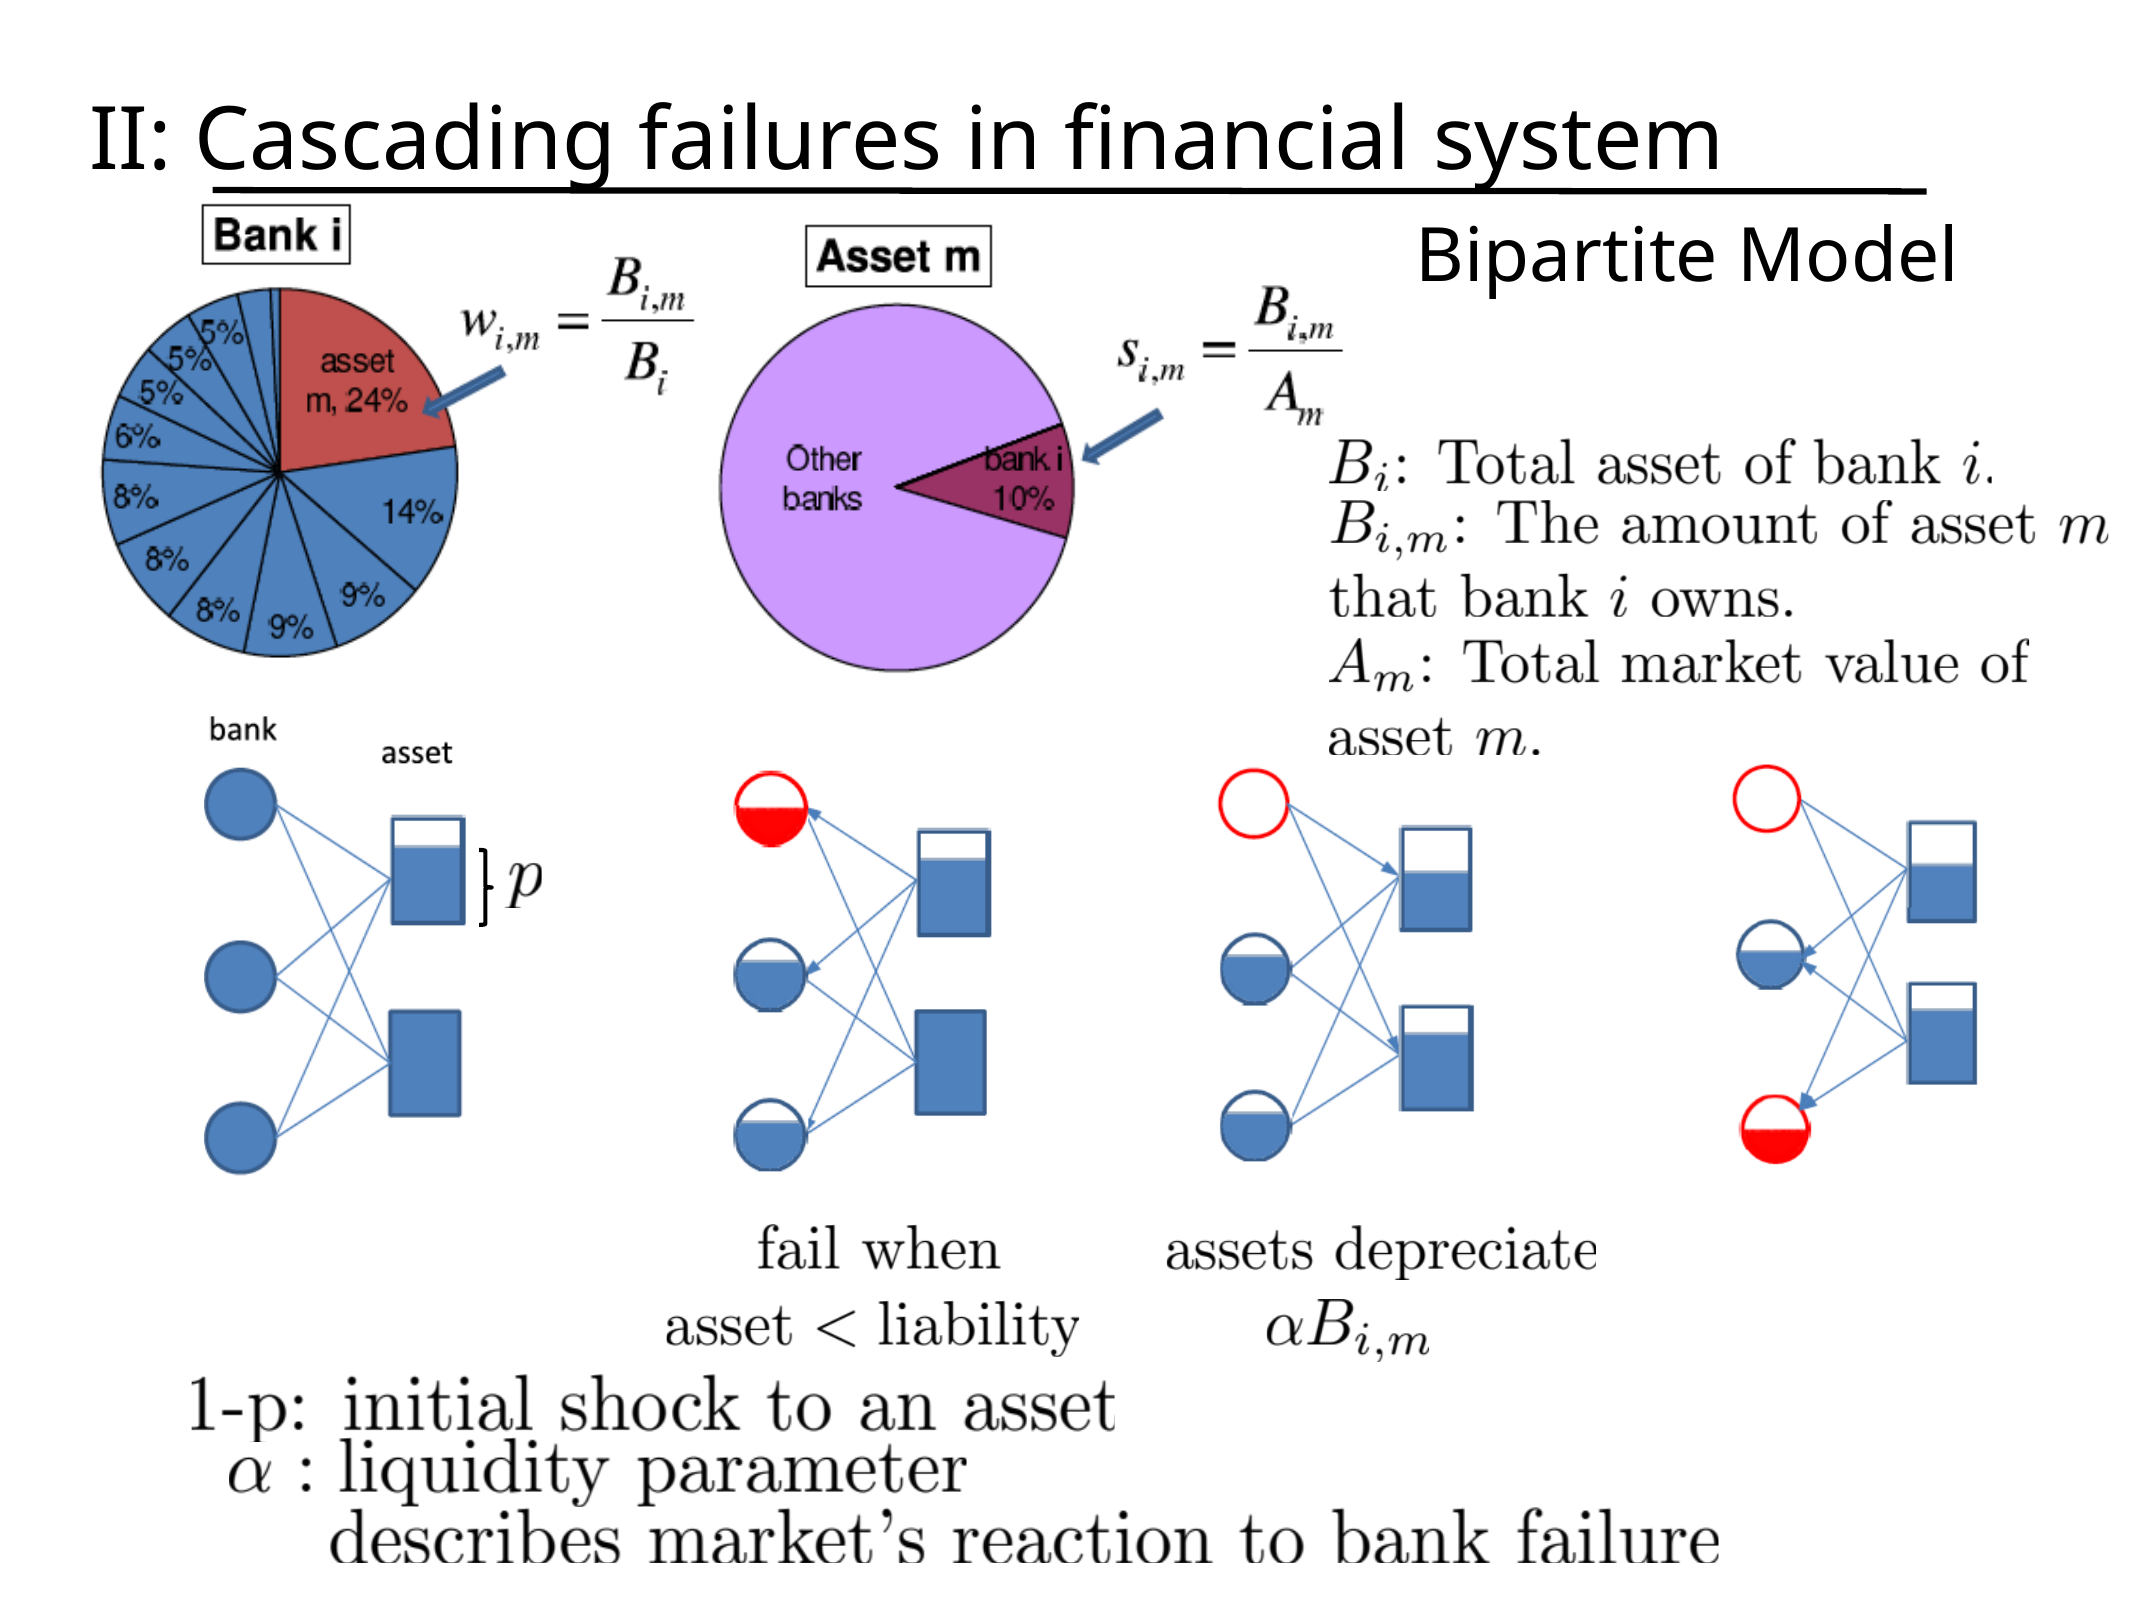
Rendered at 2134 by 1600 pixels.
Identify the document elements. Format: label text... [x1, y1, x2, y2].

text_box II: Cascading failures in financial system [89, 81, 1725, 187]
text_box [1328, 437, 2109, 755]
picture [91, 199, 1346, 676]
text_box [203, 712, 542, 1178]
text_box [228, 1437, 1719, 1563]
picture [191, 1374, 1115, 1442]
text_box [666, 762, 1080, 1357]
text_box Bipartite Model [1415, 205, 1959, 297]
picture [1728, 762, 1980, 1167]
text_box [1166, 762, 1597, 1362]
